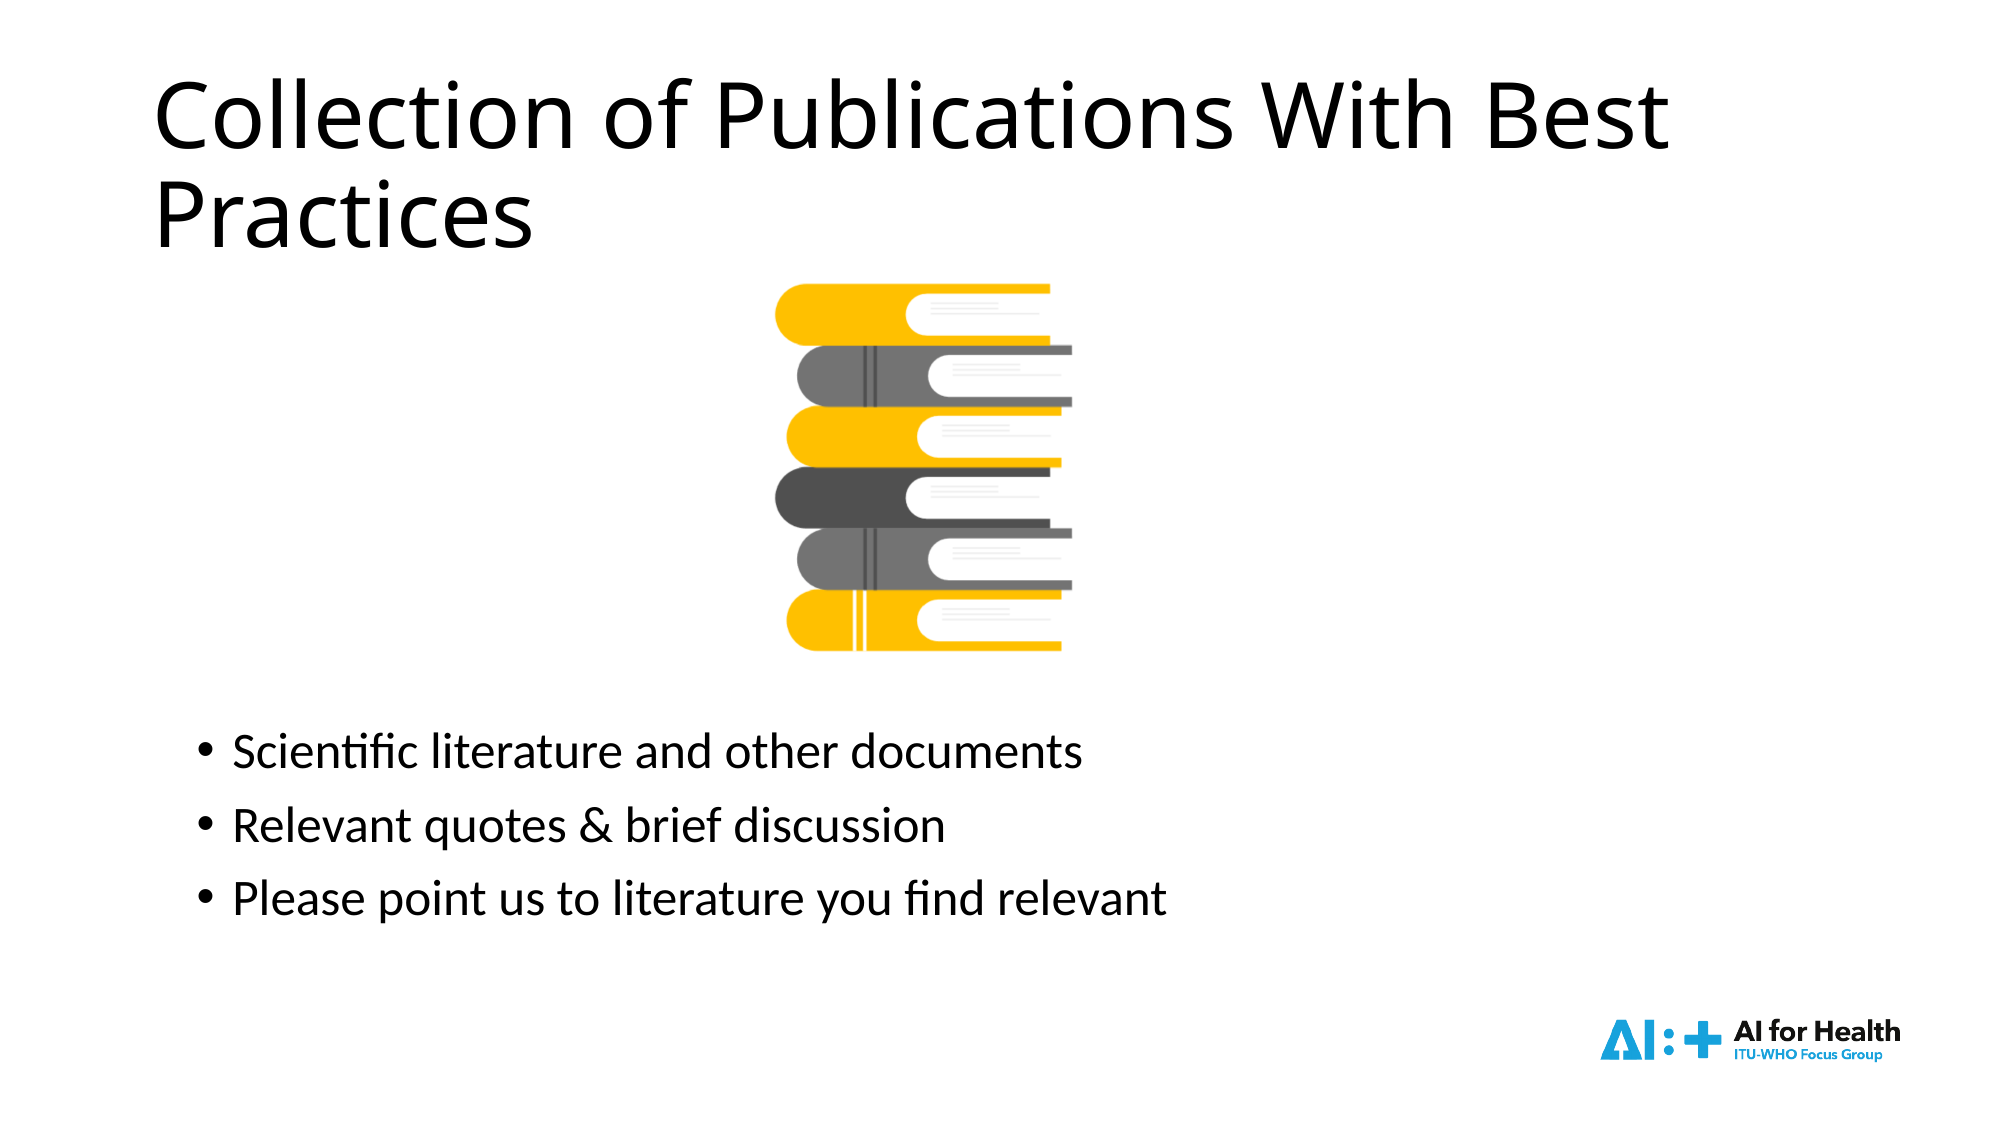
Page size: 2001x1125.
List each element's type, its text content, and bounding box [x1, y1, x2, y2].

title Collection of Publications With Best Practices [137, 59, 1863, 278]
picture [774, 283, 1073, 652]
text_box Scientific literature and other documents Relevant quotes & brief discussion Please point us to literature you find relevant [181, 716, 1749, 936]
picture [1592, 1005, 1922, 1073]
